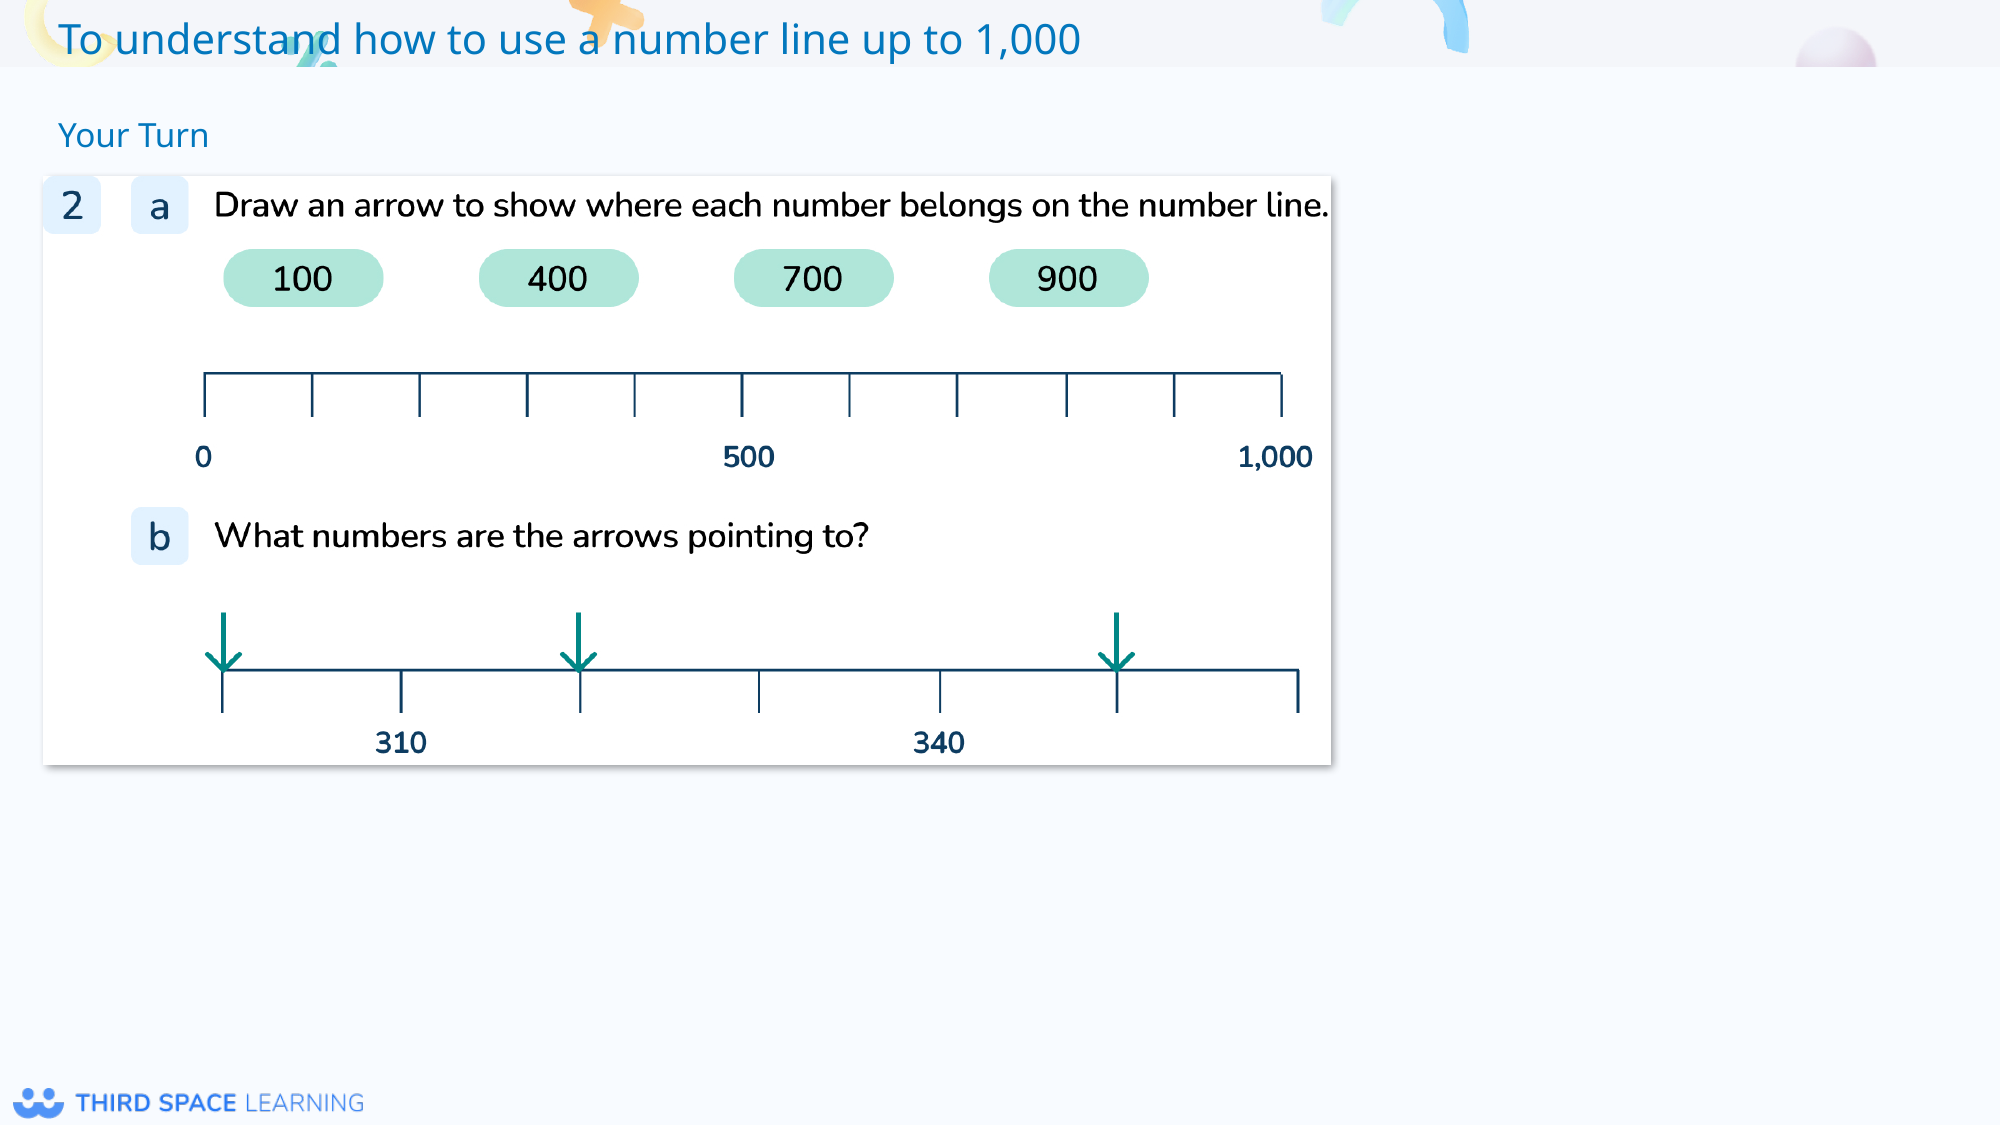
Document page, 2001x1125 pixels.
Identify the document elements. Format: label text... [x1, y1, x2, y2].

picture [0, 0, 2000, 67]
list Your Turn [43, 107, 489, 175]
picture [13, 1088, 365, 1119]
picture [42, 176, 1331, 765]
